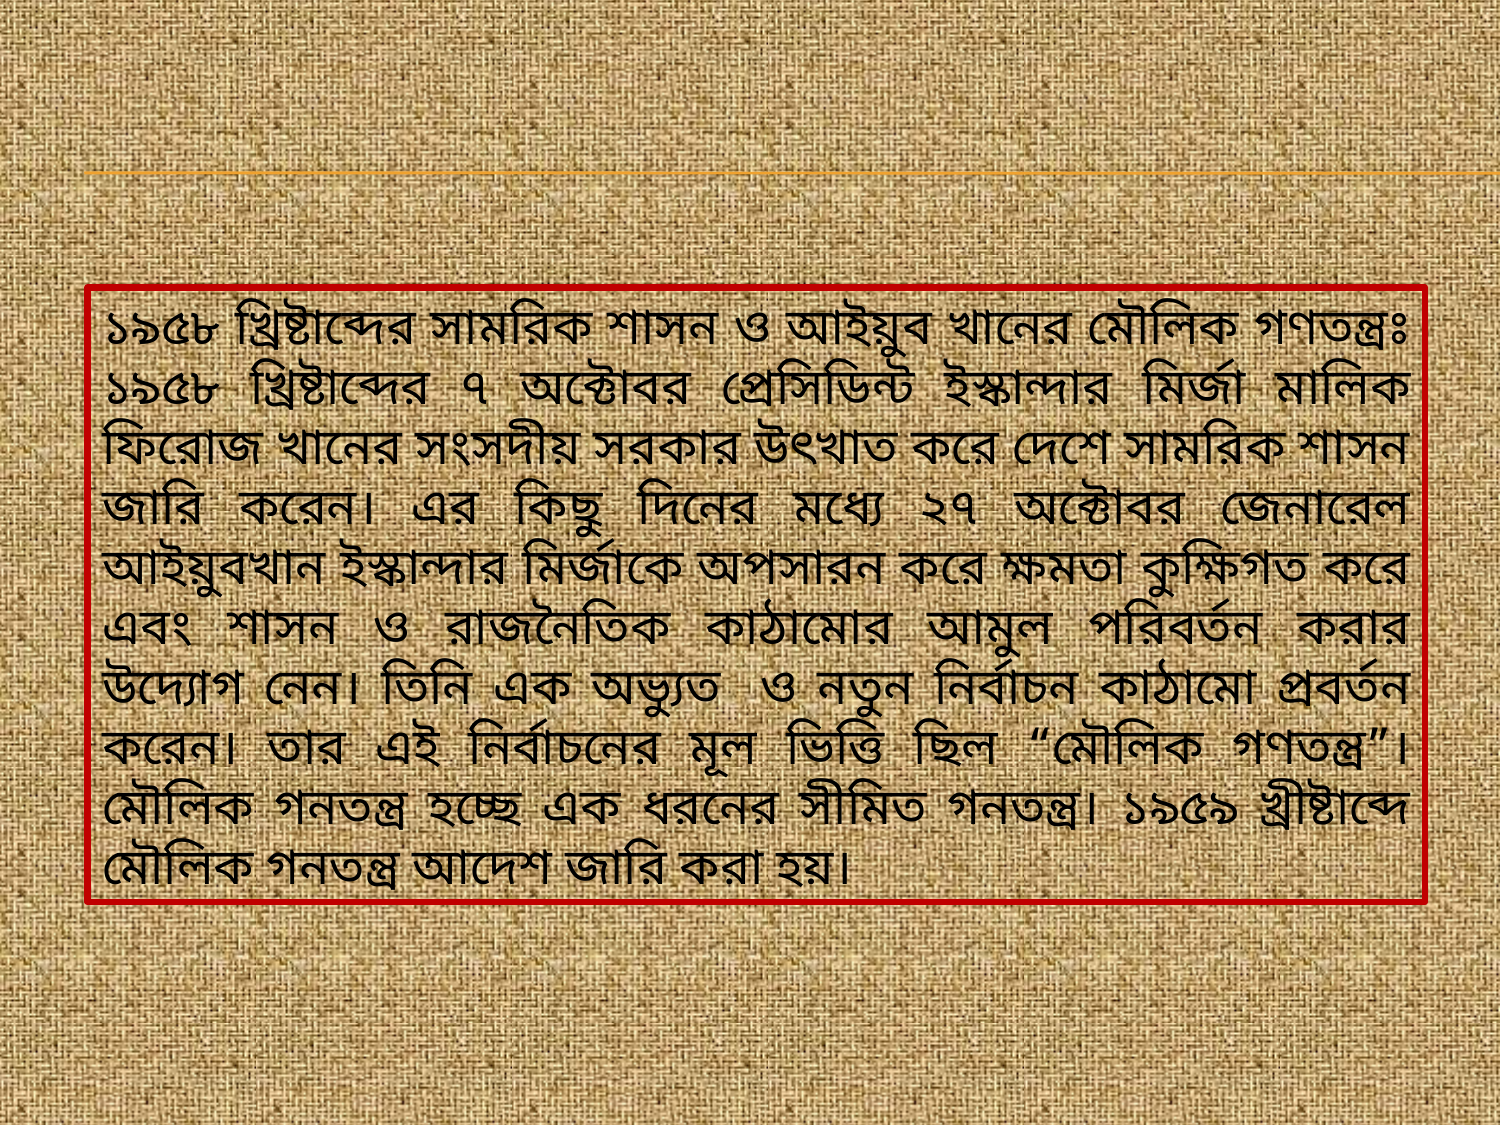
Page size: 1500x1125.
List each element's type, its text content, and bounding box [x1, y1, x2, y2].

text_box ১৯৫৮ খ্রিষ্টাব্দের সামরিক শাসন ও আইয়ুব খানের মৌলিক গণতন্ত্রঃ ১৯৫৮ খ্রিষ্টাব্দের ৭ অক্টোবর প্রেসিডিন্ট ইস্কান্দার মির্জা মালিক ফিরোজ খানের সংসদীয় সরকার উৎখাত করে দেশে সামরিক শাসন জারি করেন। এর কিছু দিনের মধ্যে ২৭ অক্টোবর জেনারেল আইয়ুবখান ইস্কান্দার মির্জাকে অপসারন করে ক্ষমতা কুক্ষিগত করে এবং শাসন ও রাজনৈতিক কাঠামোর আমুল পরিবর্তন করার উদ্যোগ নেন। তিনি এক অভ্যুত ও নতুন নির্বাচন কাঠামো প্রবর্তন করেন। তার এই নির্বাচনের মূল ভিত্তি ছিল “মৌলিক গণতন্ত্র”। মৌলিক গনতন্ত্র হচ্ছে এক ধরনের সীমিত গনতন্ত্র। ১৯৫৯ খ্রীষ্টাব্দে মৌলিক গনতন্ত্র আদেশ জারি করা হয়। [87, 287, 1425, 903]
picture [0, 0, 1500, 1125]
